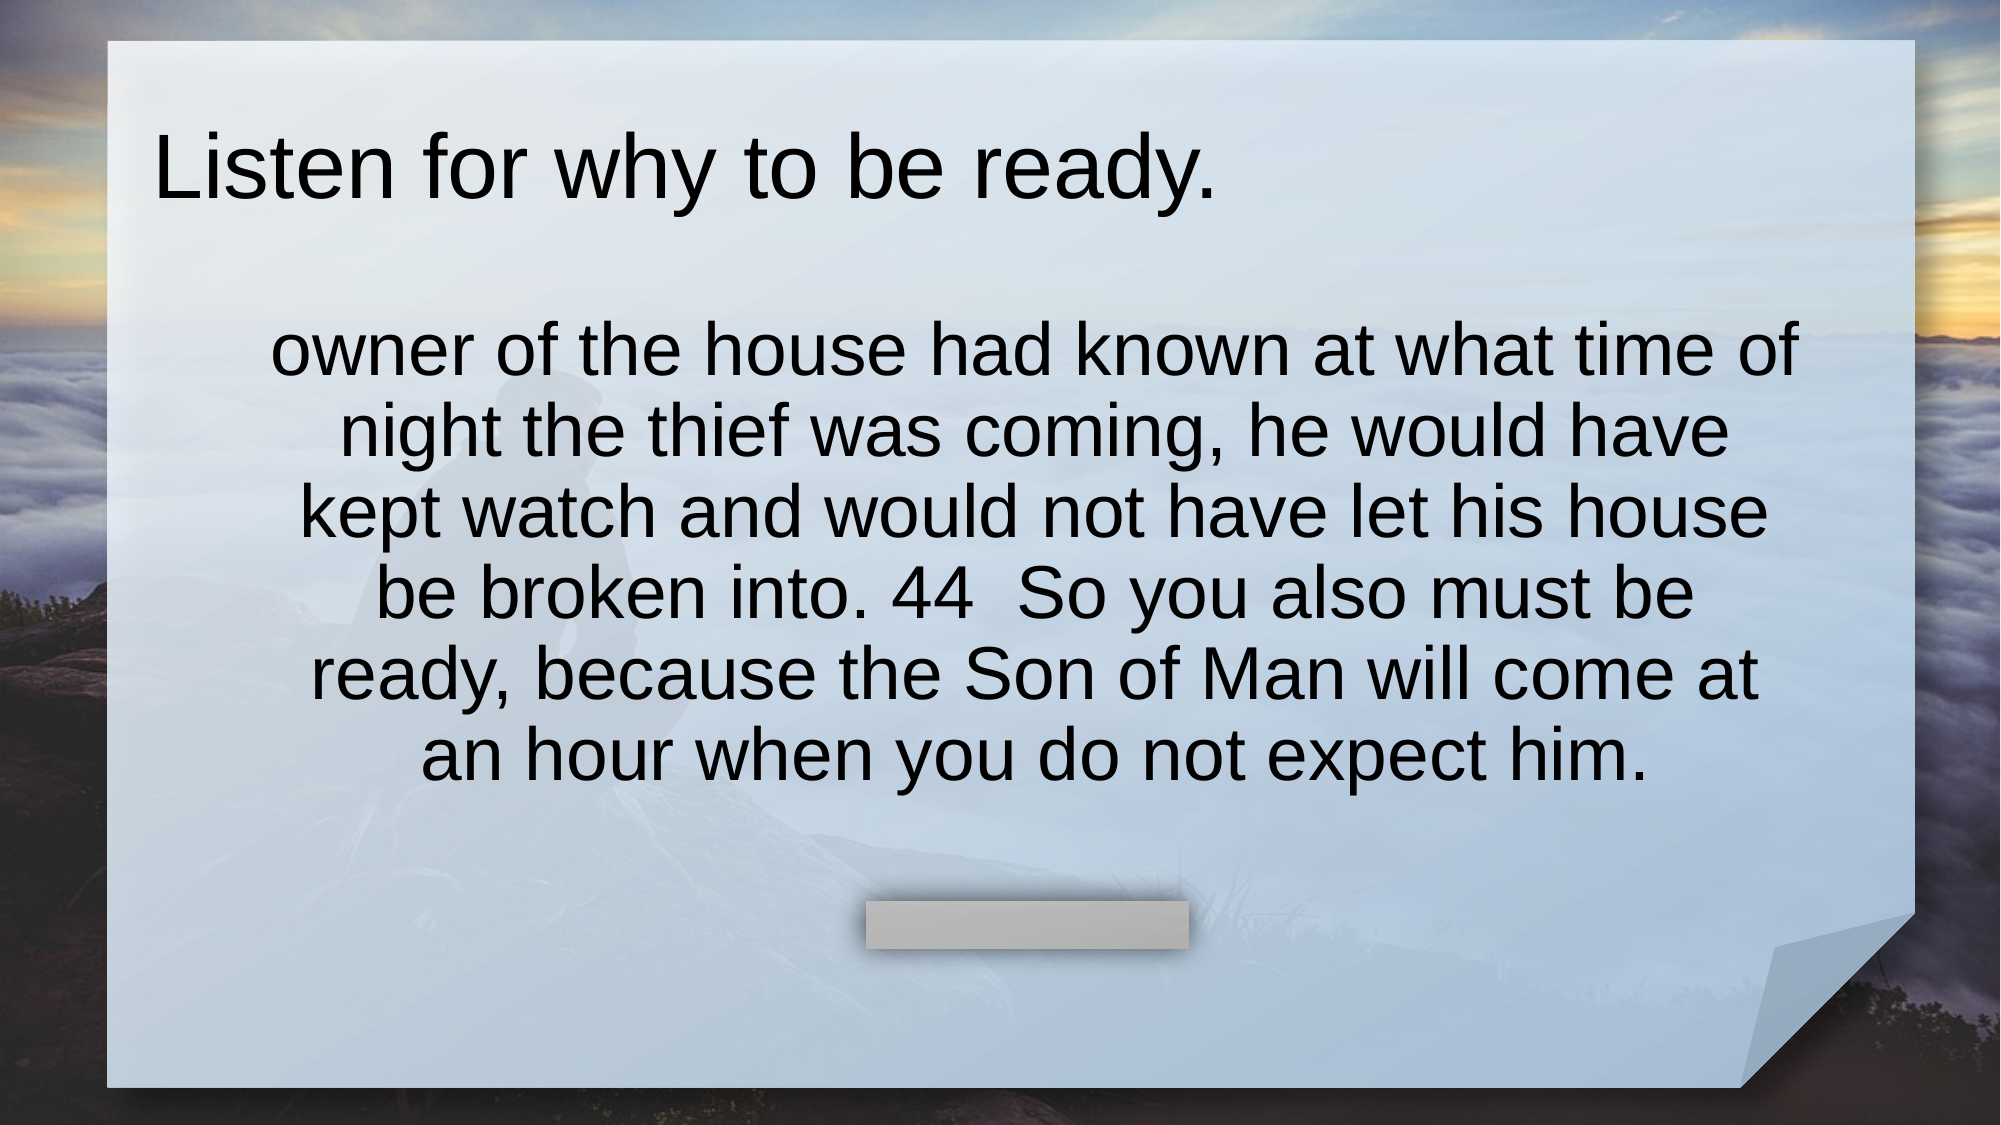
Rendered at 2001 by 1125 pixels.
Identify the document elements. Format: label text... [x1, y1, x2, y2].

picture [0, 0, 2001, 1125]
title Listen for why to be ready. [137, 59, 1863, 278]
list owner of the house had known at what time of night the thief was coming, he would have kept watch and would not have let his house be broken into. 44 So you also must be ready, because the Son of Man will come at an hour when you do not expect him. [252, 303, 1819, 1017]
